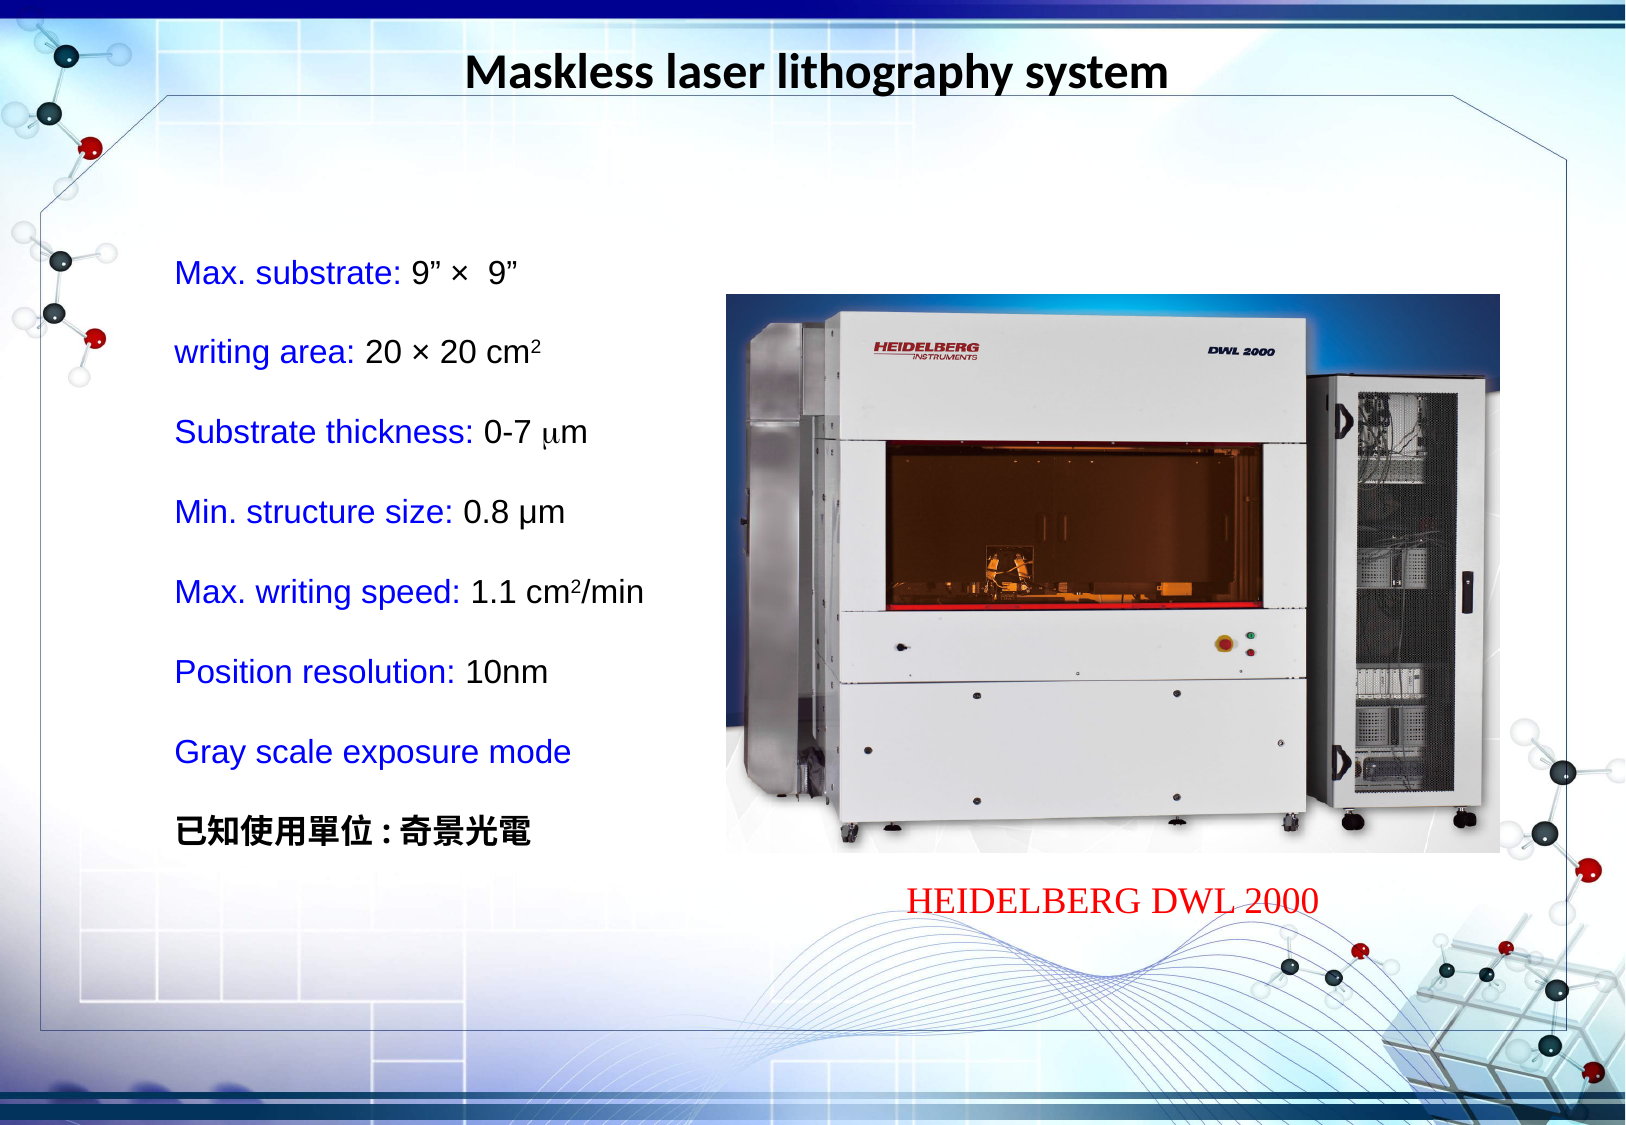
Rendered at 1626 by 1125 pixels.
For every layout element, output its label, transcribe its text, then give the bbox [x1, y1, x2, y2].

text_box HEIDELBERG DWL 2000 [801, 868, 1425, 929]
picture [0, 0, 1626, 1125]
text_box Max. substrate: 9” × 9” writing area: 20 × 20 cm2 Substrate thickness: 0-7 m Min. structure size: 0.8 μm Max. writing speed: 1.1 cm2/min Position resolution: 10nm Gray scale exposure mode 已知使用單位:奇景光電 [159, 243, 710, 858]
text_box Maskless laser lithography system [194, 30, 1440, 106]
